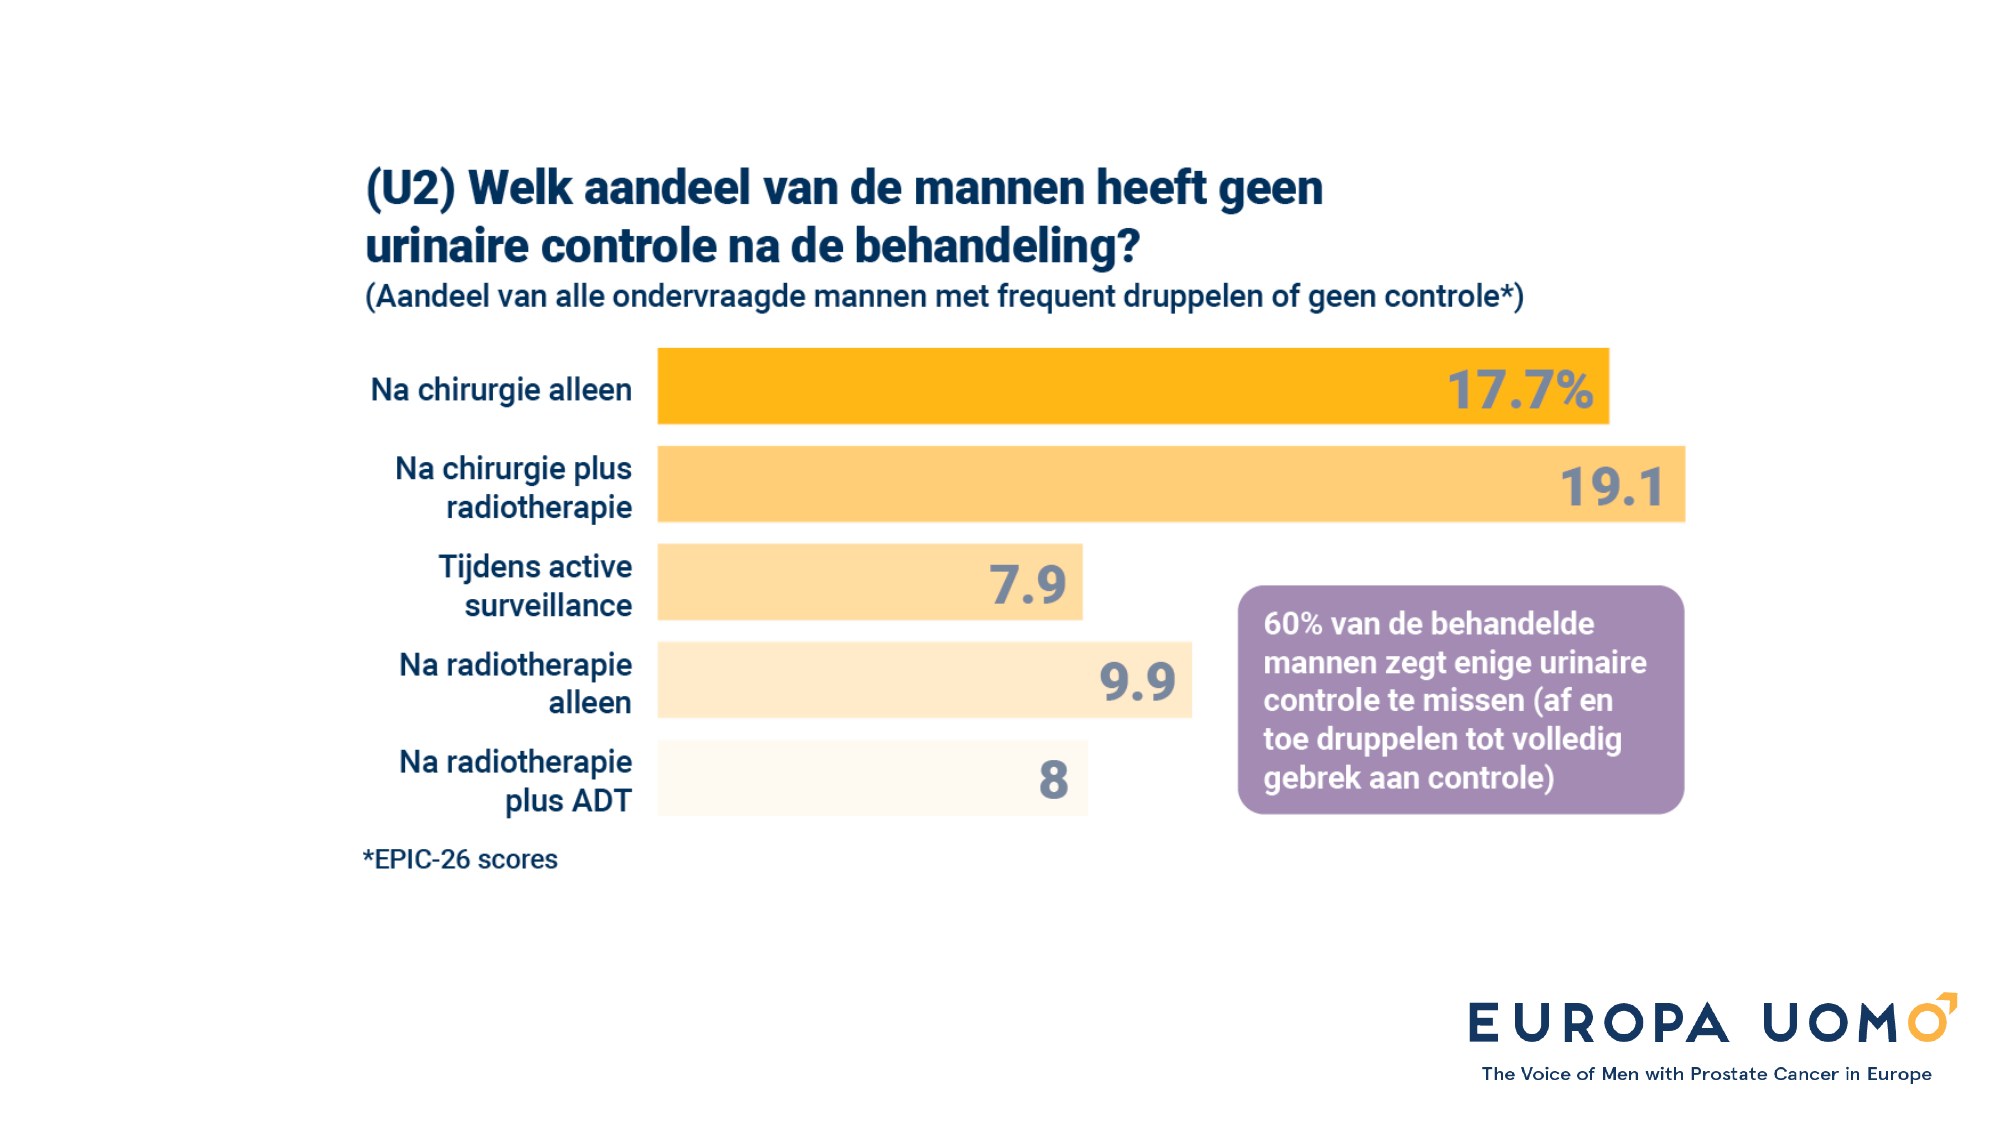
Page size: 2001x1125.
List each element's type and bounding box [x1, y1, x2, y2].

picture [1455, 992, 1958, 1085]
picture [363, 163, 1686, 896]
